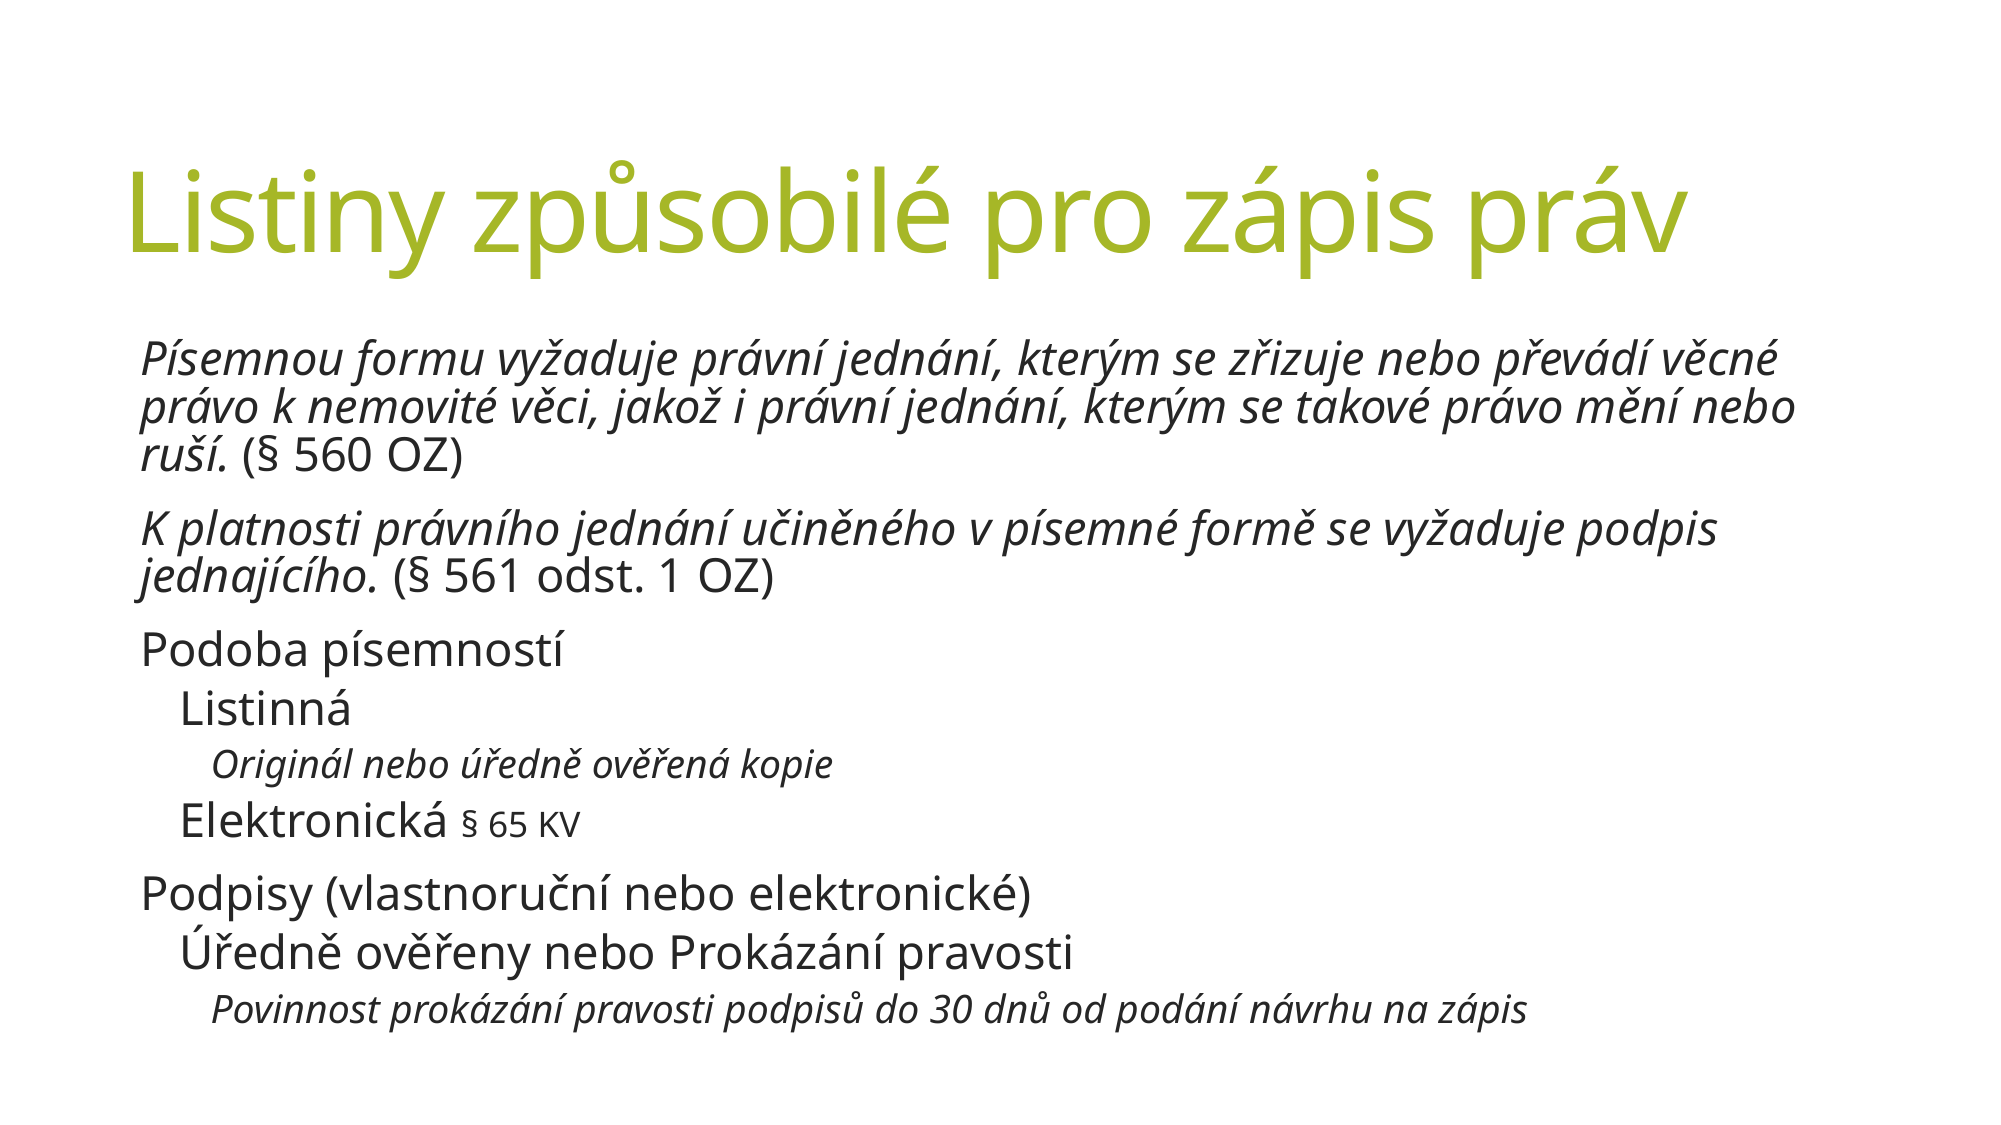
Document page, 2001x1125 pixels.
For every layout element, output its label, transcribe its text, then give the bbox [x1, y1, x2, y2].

title Listiny způsobilé pro zápis práv [107, 81, 1875, 354]
list Písemnou formu vyžaduje právní jednání, kterým se zřizuje nebo převádí věcné právo k nemovité věci, jakož i právní jednání, kterým se takové právo mění nebo ruší. (§ 560 OZ) K platnosti právního jednání učiněného v písemné formě se vyžaduje podpis jednajícího. (§ 561 odst. 1 OZ) Podoba písemností Listinná Originál nebo úředně ověřená kopie Elektronická § 65 KV Podpisy (vlastnoruční nebo elektronické) Úředně ověřeny nebo Prokázání pravosti Povinnost prokázání pravosti podpisů do 30 dnů od podání návrhu na zápis [111, 329, 1876, 1043]
